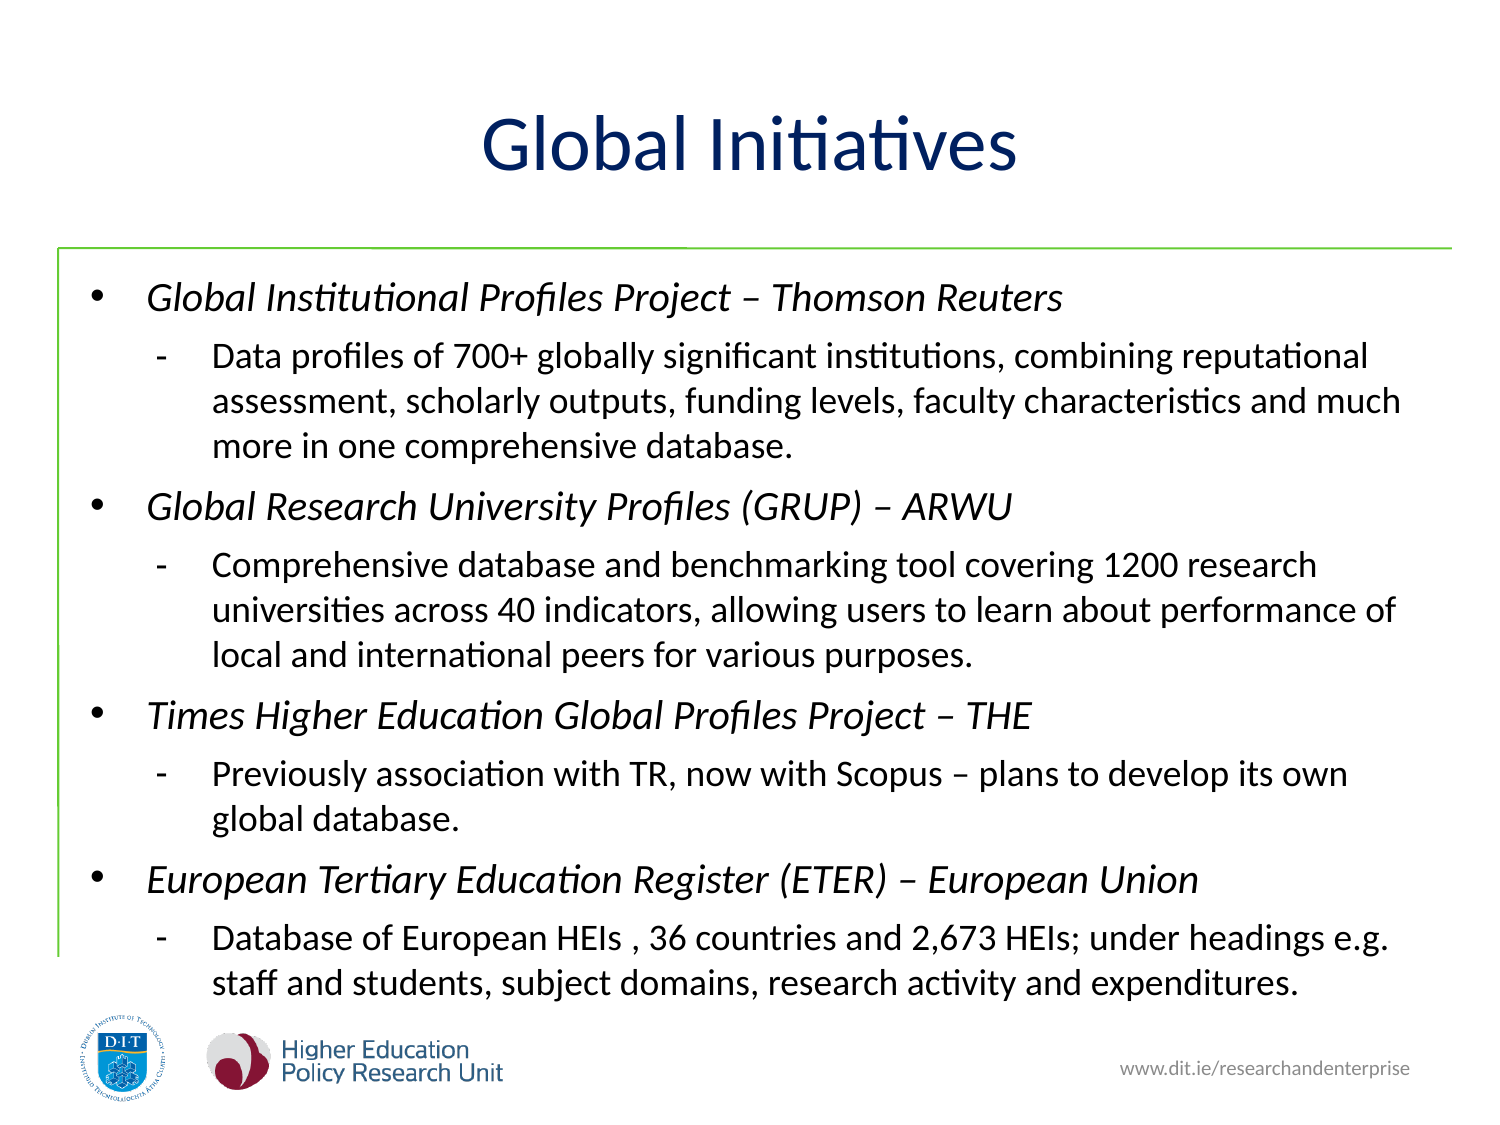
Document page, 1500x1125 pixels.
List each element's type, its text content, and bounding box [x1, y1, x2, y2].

title Global Initiatives [74, 44, 1426, 233]
picture [75, 1036, 505, 1103]
list Global Institutional Profiles Project – Thomson Reuters Data profiles of 700+ globally significant institutions, combining reputational assessment, scholarly outputs, funding levels, faculty characteristics and much more in one comprehensive database. Global Research University Profiles (GRUP) – ARWU Comprehensive database and benchmarking tool covering 1200 research universities across 40 indicators, allowing users to learn about performance of local and international peers for various purposes. Times Higher Education Global Profiles Project – THE Previously association with TR, now with Scopus – plans to develop its own global database. European Tertiary Education Register (ETER) – European Union Database of European HEIs , 36 countries and 2,673 HEIs; under headings e.g. staff and students, subject domains, research activity and expenditures. Canada Eumida Project [74, 262, 1426, 1036]
